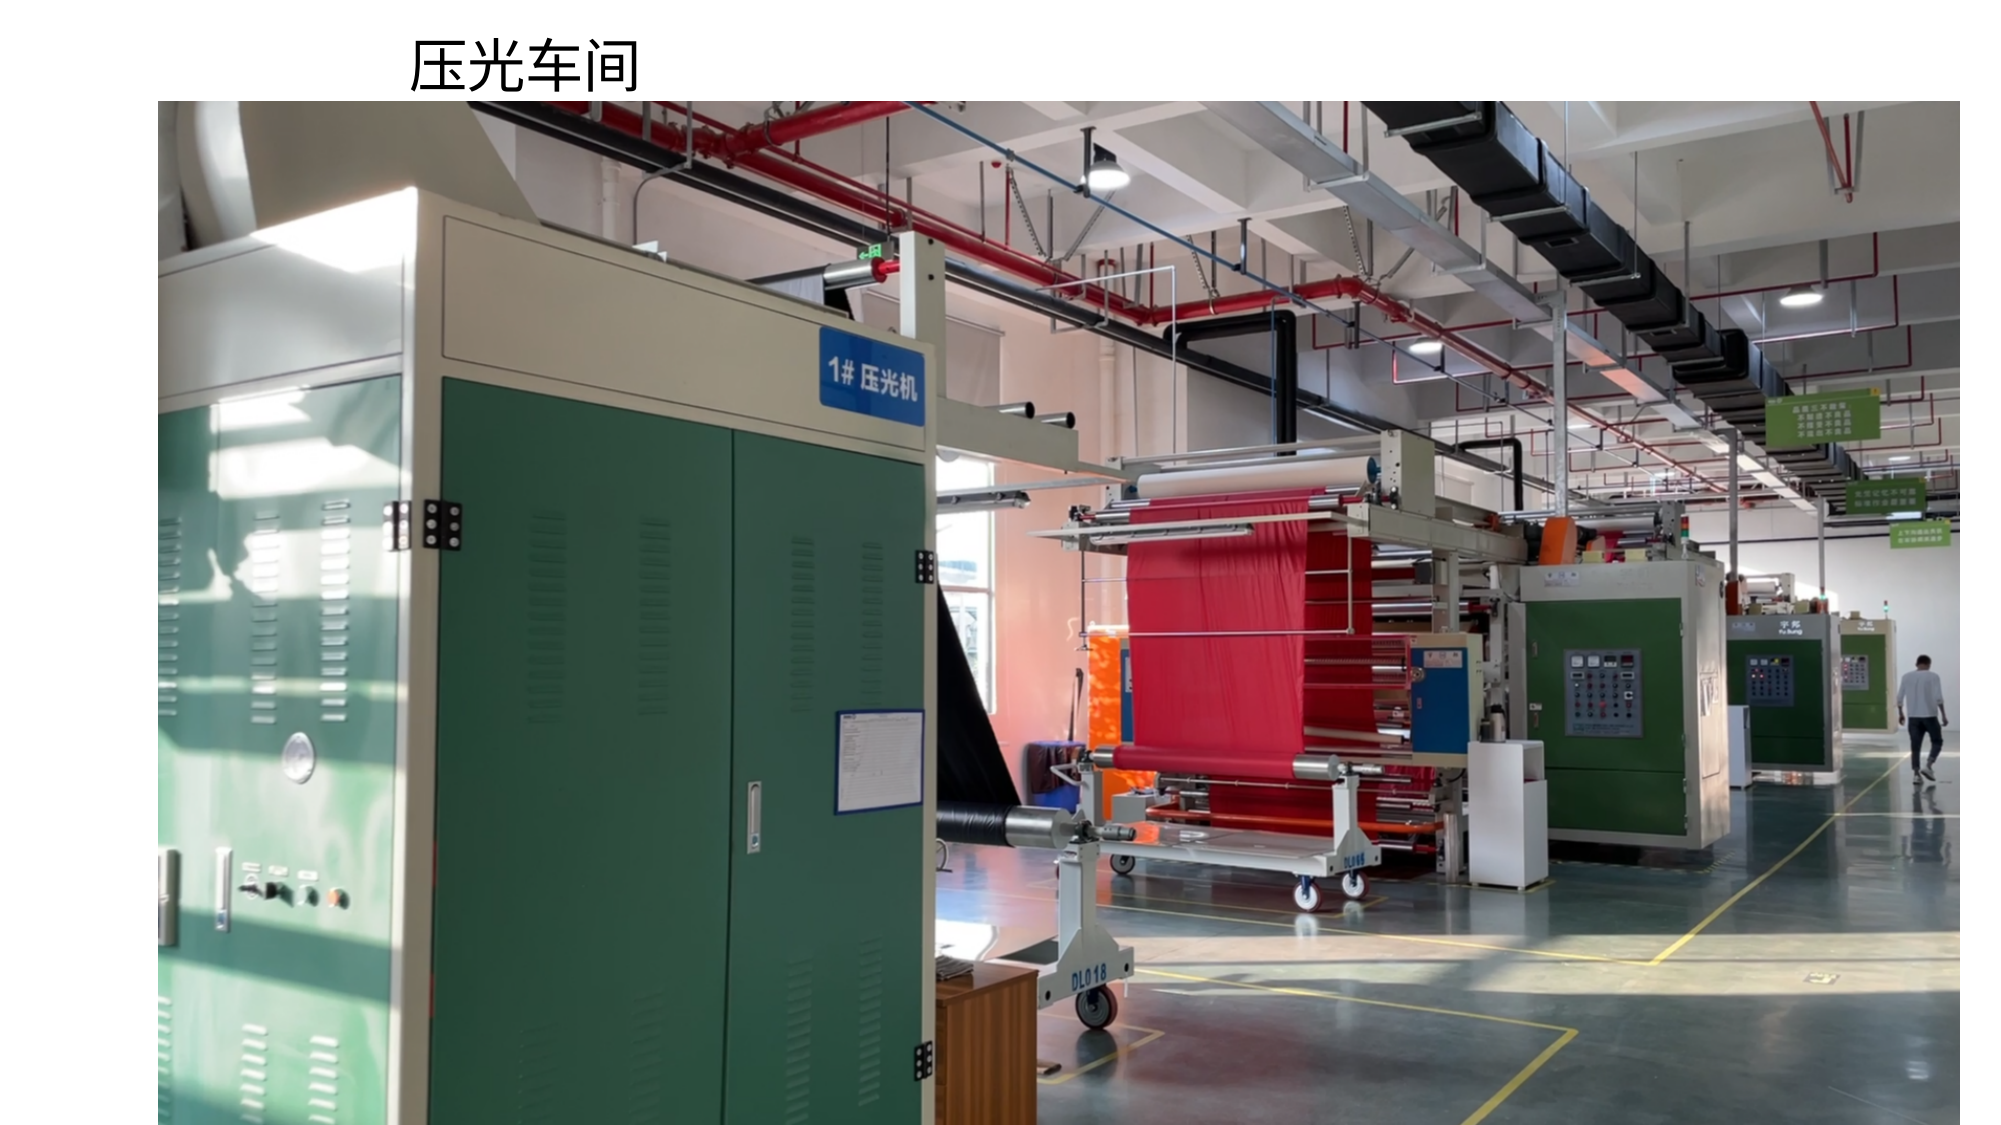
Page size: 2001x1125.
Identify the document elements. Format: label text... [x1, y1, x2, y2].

text_box 压光车间 [394, 21, 657, 101]
picture [158, 101, 1960, 1125]
